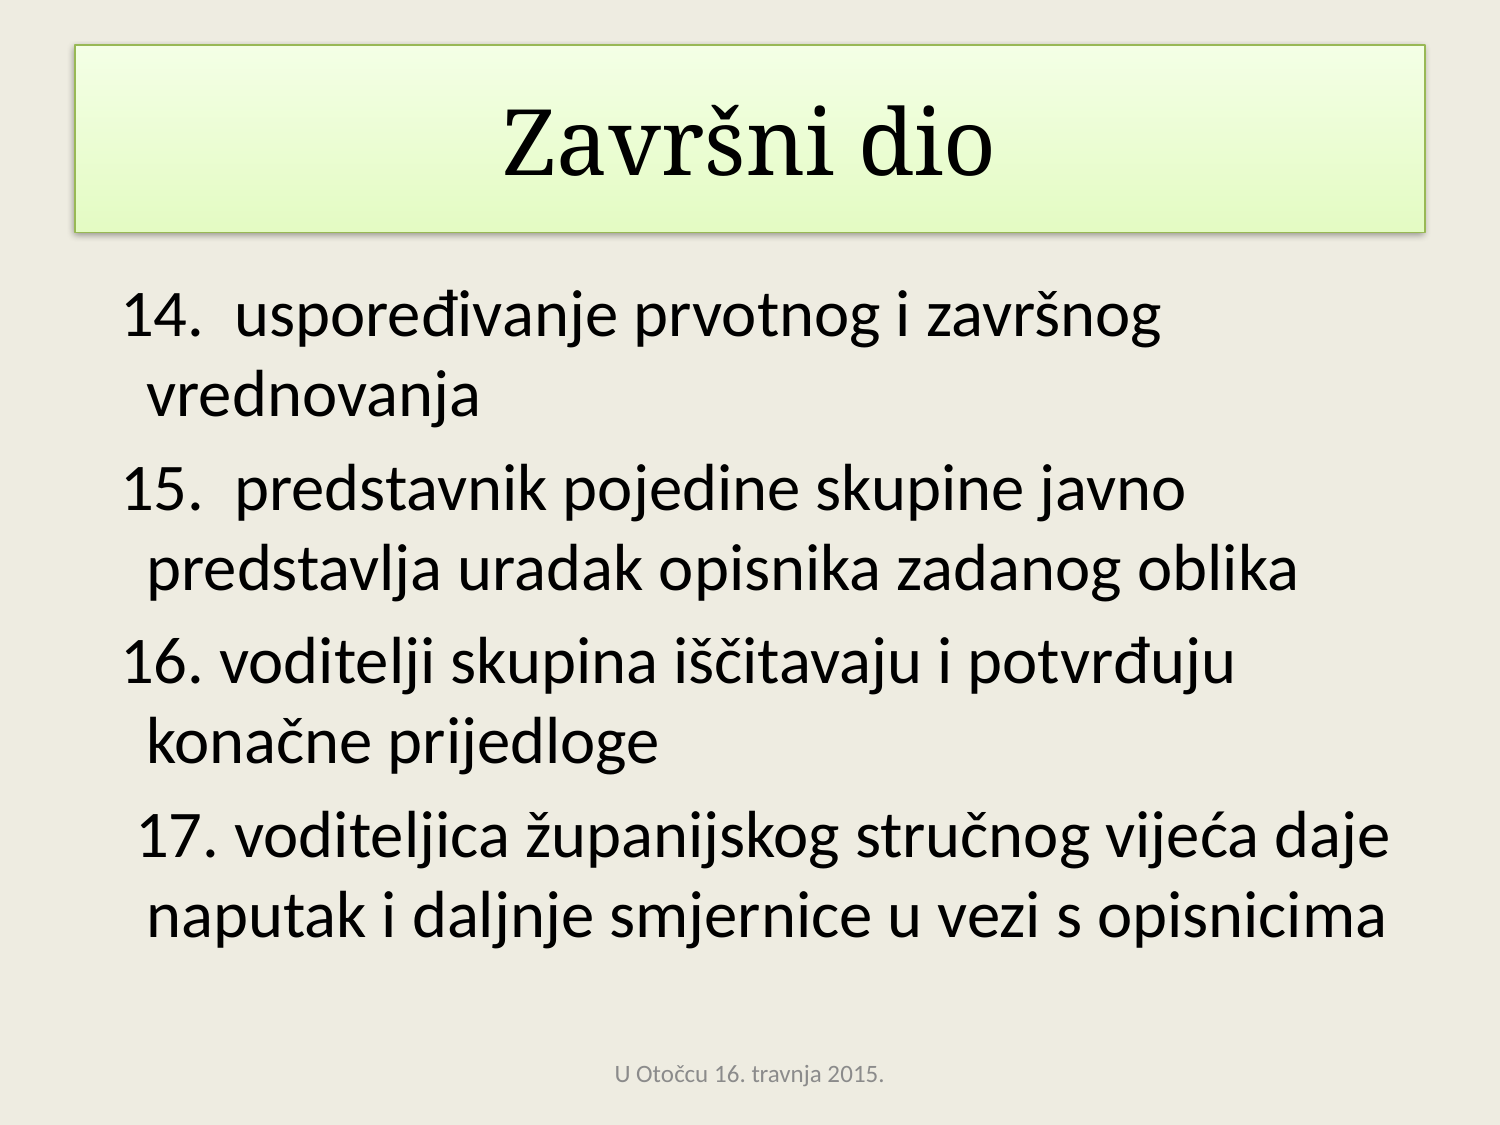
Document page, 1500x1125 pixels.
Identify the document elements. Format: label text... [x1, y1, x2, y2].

title Završni dio [74, 44, 1426, 233]
footer U Otočcu 16. travnja 2015. [512, 1042, 988, 1103]
list 14. uspoređivanje prvotnog i završnog vrednovanja 15. predstavnik pojedine skupine javno predstavlja uradak opisnika zadanog oblika 16. voditelji skupina iščitavaju i potvrđuju konačne prijedloge 17. voditeljica županijskog stručnog vijeća daje naputak i daljnje smjernice u vezi s opisnicima [75, 262, 1425, 1005]
